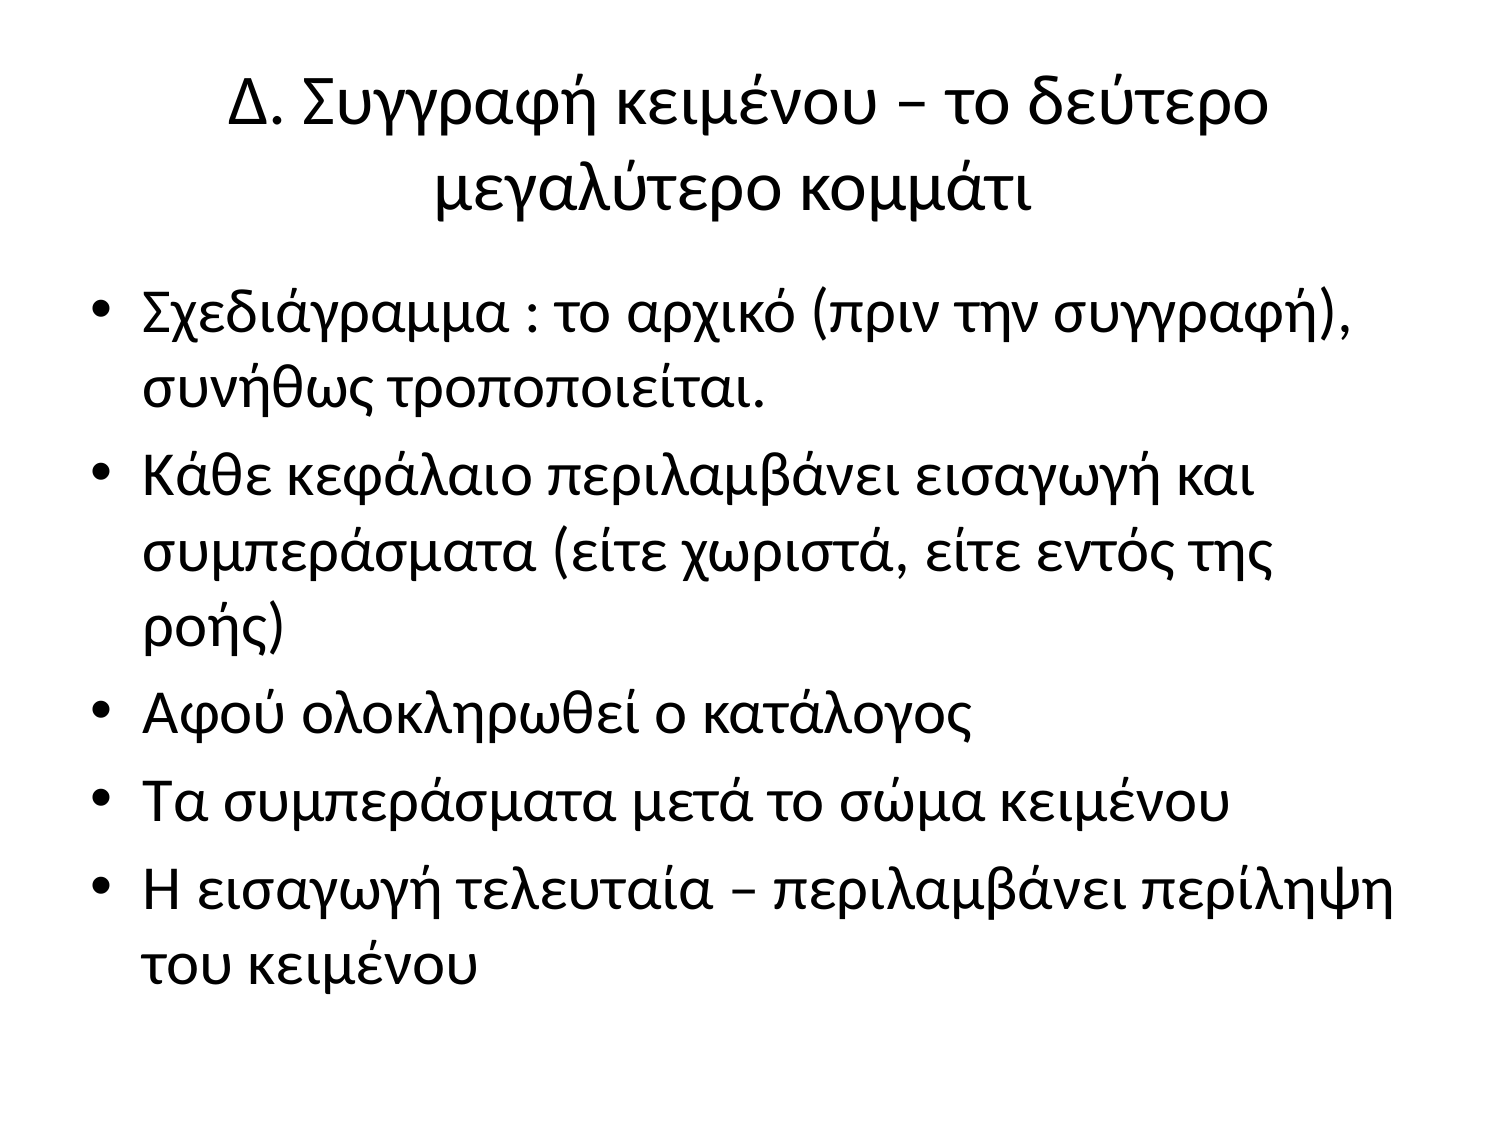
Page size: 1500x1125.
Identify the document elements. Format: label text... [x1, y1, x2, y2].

list Σχεδιάγραμμα : το αρχικό (πριν την συγγραφή), συνήθως τροποποιείται. Κάθε κεφάλαιο περιλαμβάνει εισαγωγή και συμπεράσματα (είτε χωριστά, είτε εντός της ροής) Αφού ολοκληρωθεί ο κατάλογος Τα συμπεράσματα μετά το σώμα κειμένου Η εισαγωγή τελευταία – περιλαμβάνει περίληψη του κειμένου [75, 262, 1425, 1005]
title Δ. Συγγραφή κειμένου – το δεύτερο μεγαλύτερο κομμάτι [75, 45, 1425, 233]
